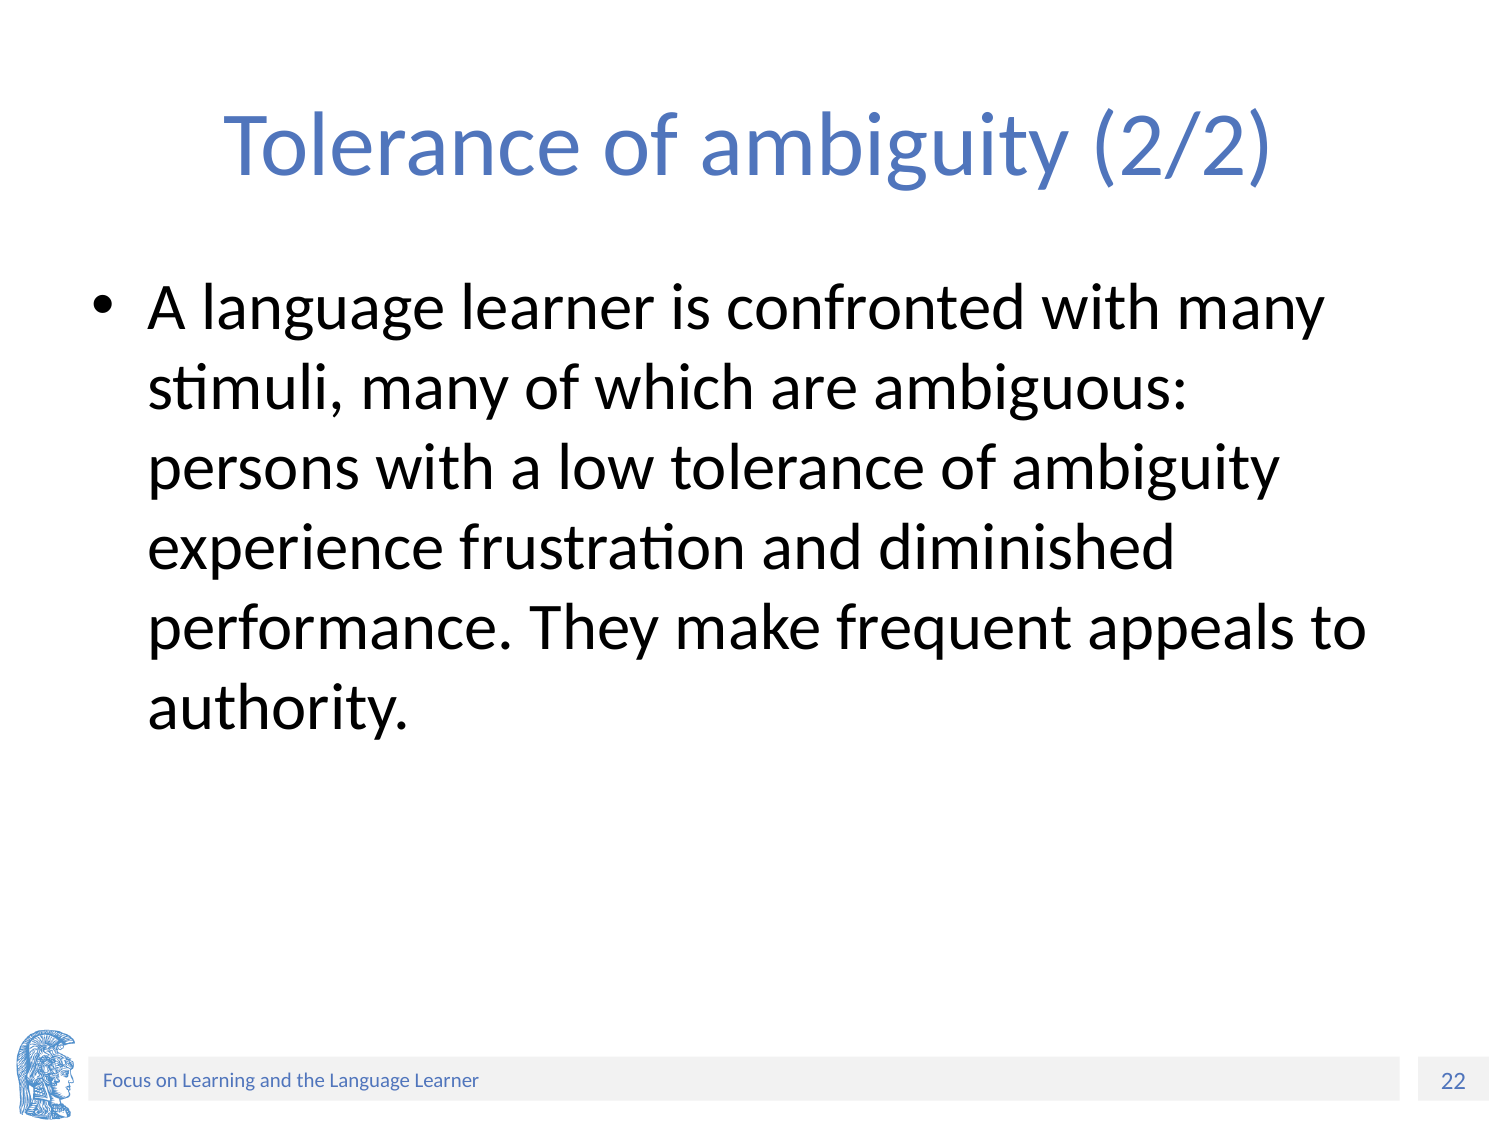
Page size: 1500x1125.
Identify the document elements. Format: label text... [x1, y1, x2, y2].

title Tolerance of ambiguity (2/2) [75, 45, 1425, 233]
list A language learner is confronted with many stimuli, many of which are ambiguous: persons with a low tolerance of ambiguity experience frustration and diminished performance. They make frequent appeals to authority. [76, 255, 1427, 998]
picture [9, 1026, 81, 1120]
